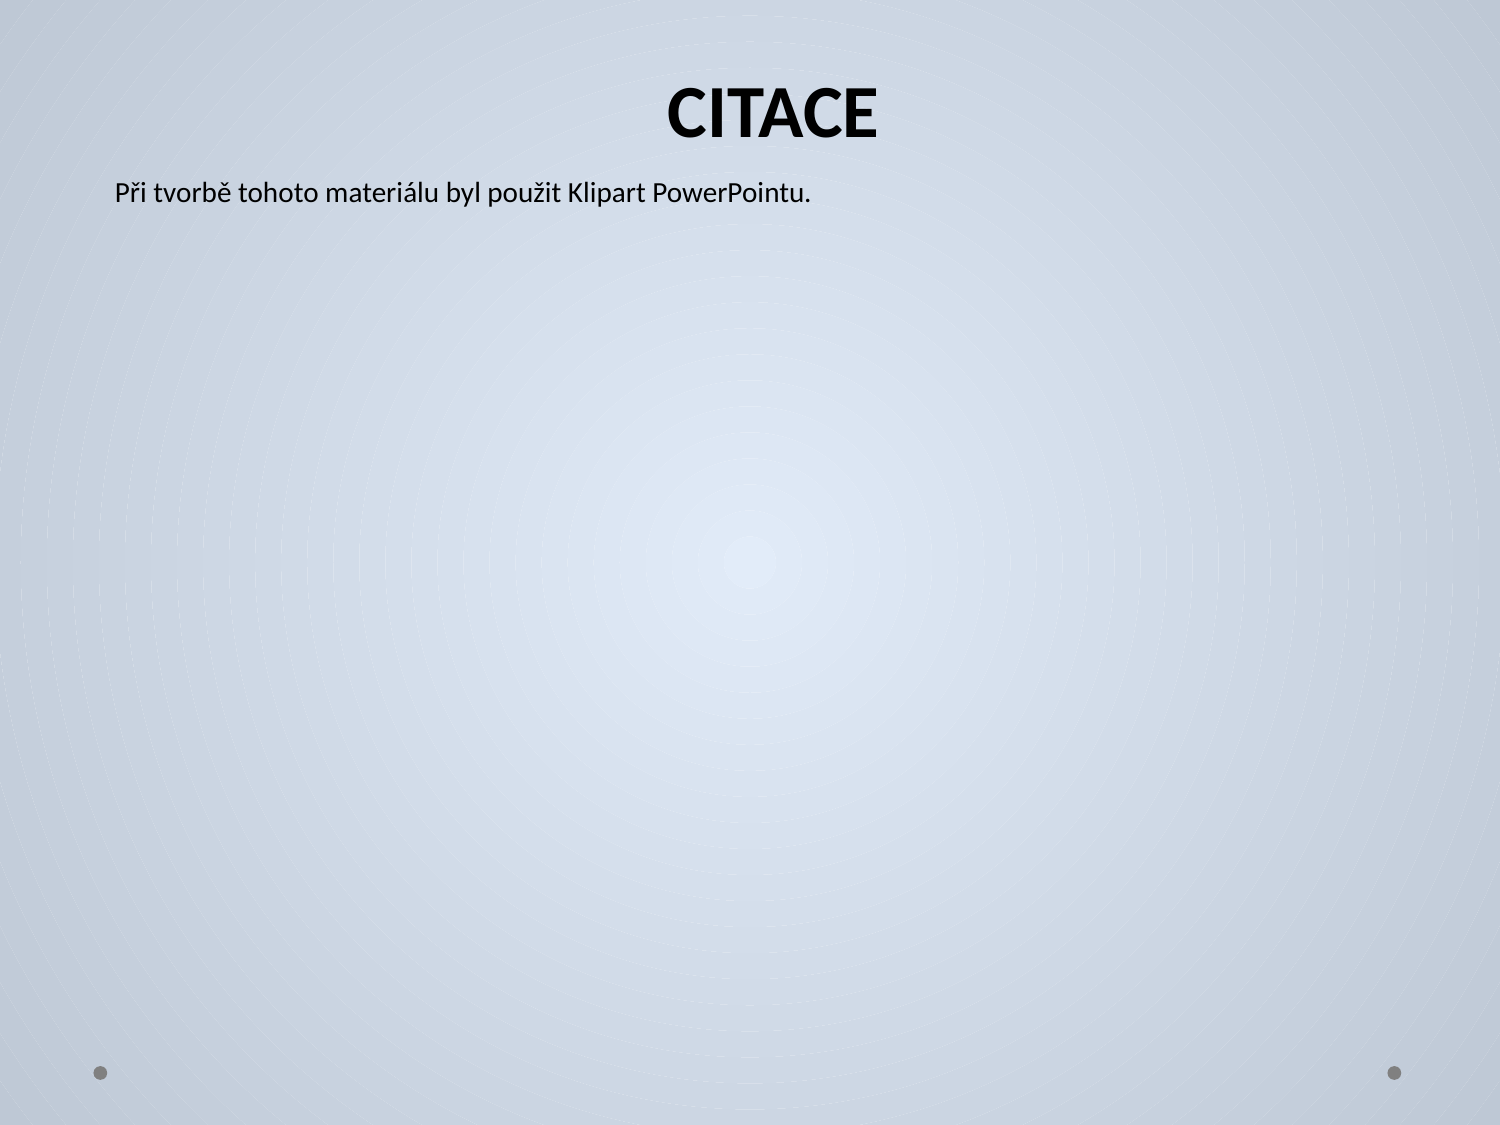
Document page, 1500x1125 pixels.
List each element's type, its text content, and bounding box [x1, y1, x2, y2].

text_box CITACE [100, 54, 1447, 160]
text_box Při tvorbě tohoto materiálu byl použit Klipart PowerPointu. [100, 165, 1400, 216]
